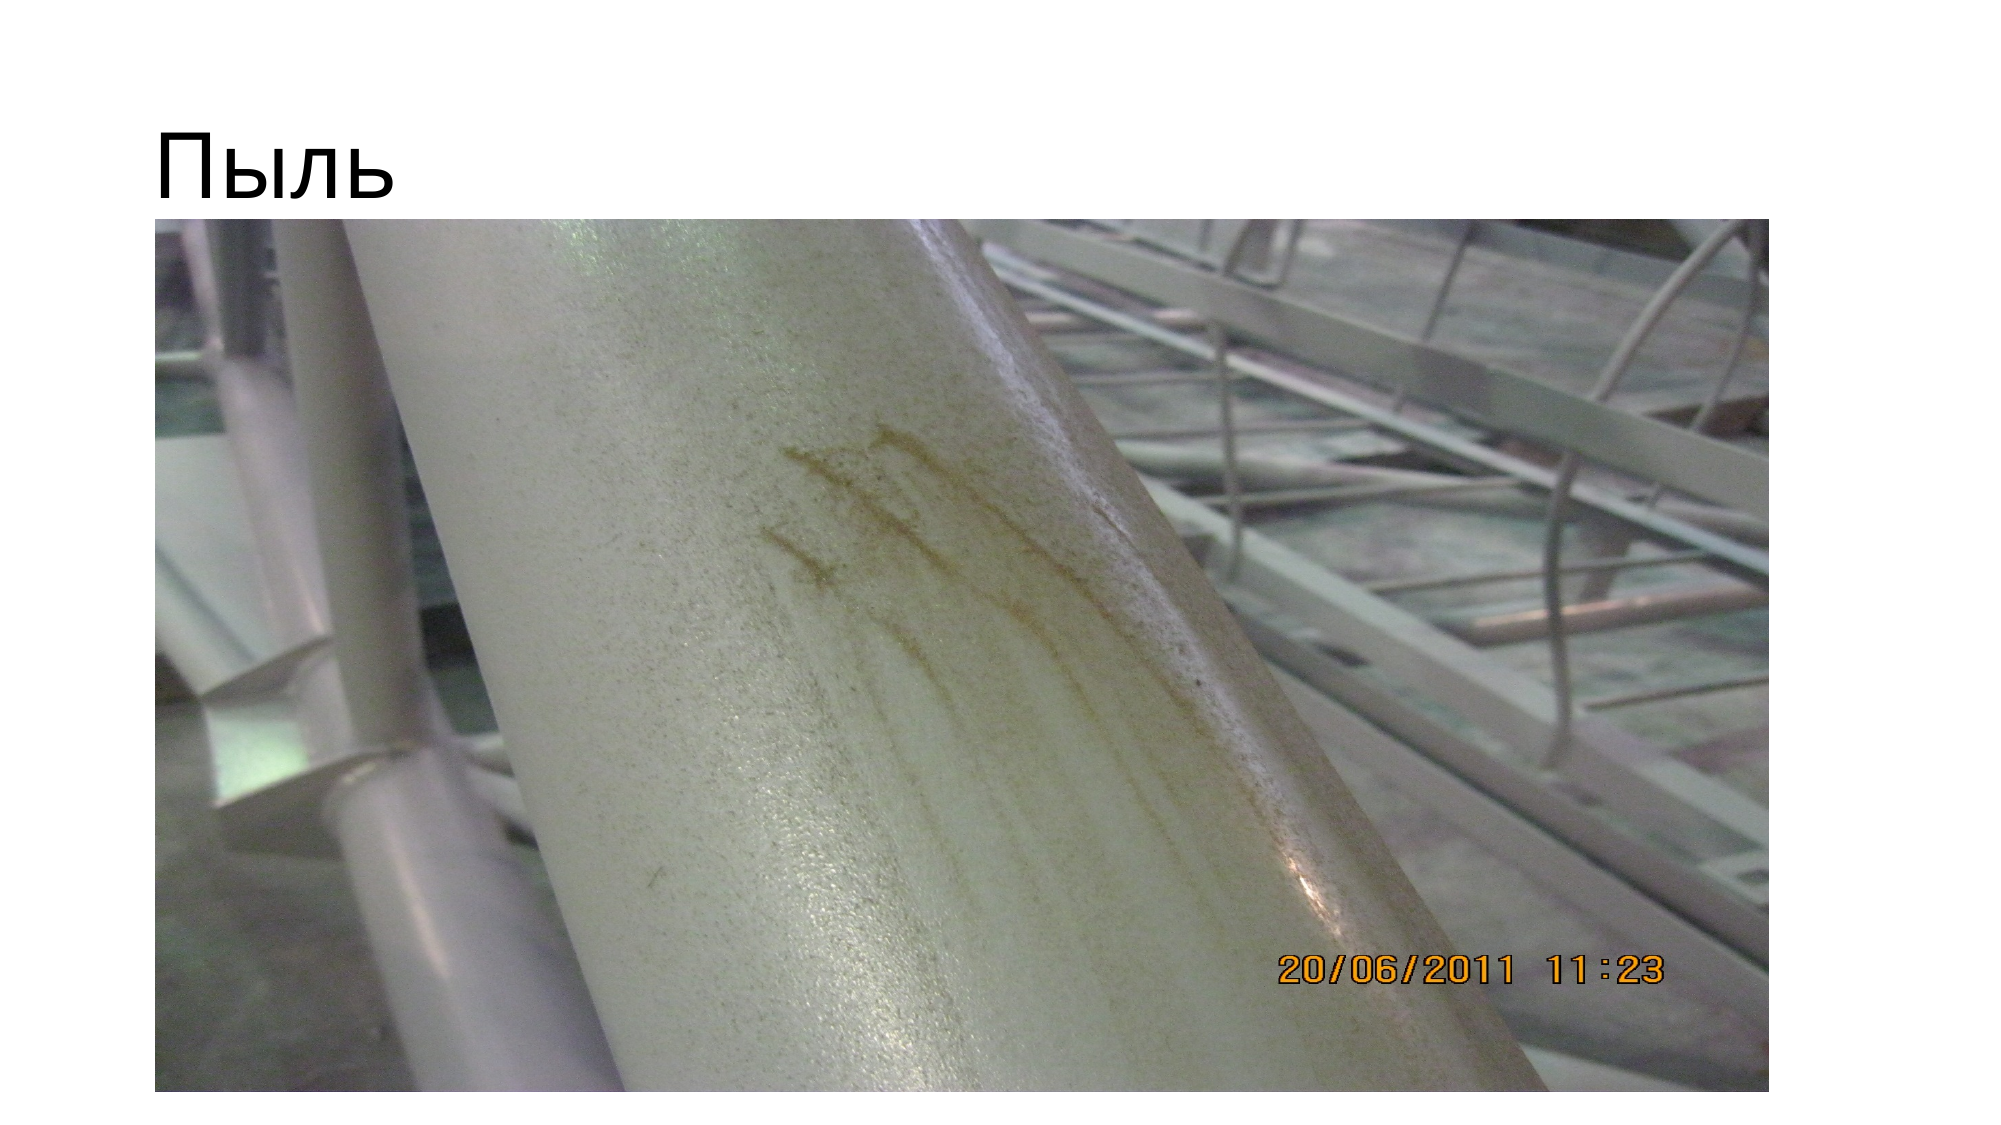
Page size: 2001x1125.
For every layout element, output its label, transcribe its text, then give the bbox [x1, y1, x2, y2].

title Пыль [137, 59, 1863, 278]
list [155, 219, 1769, 1092]
